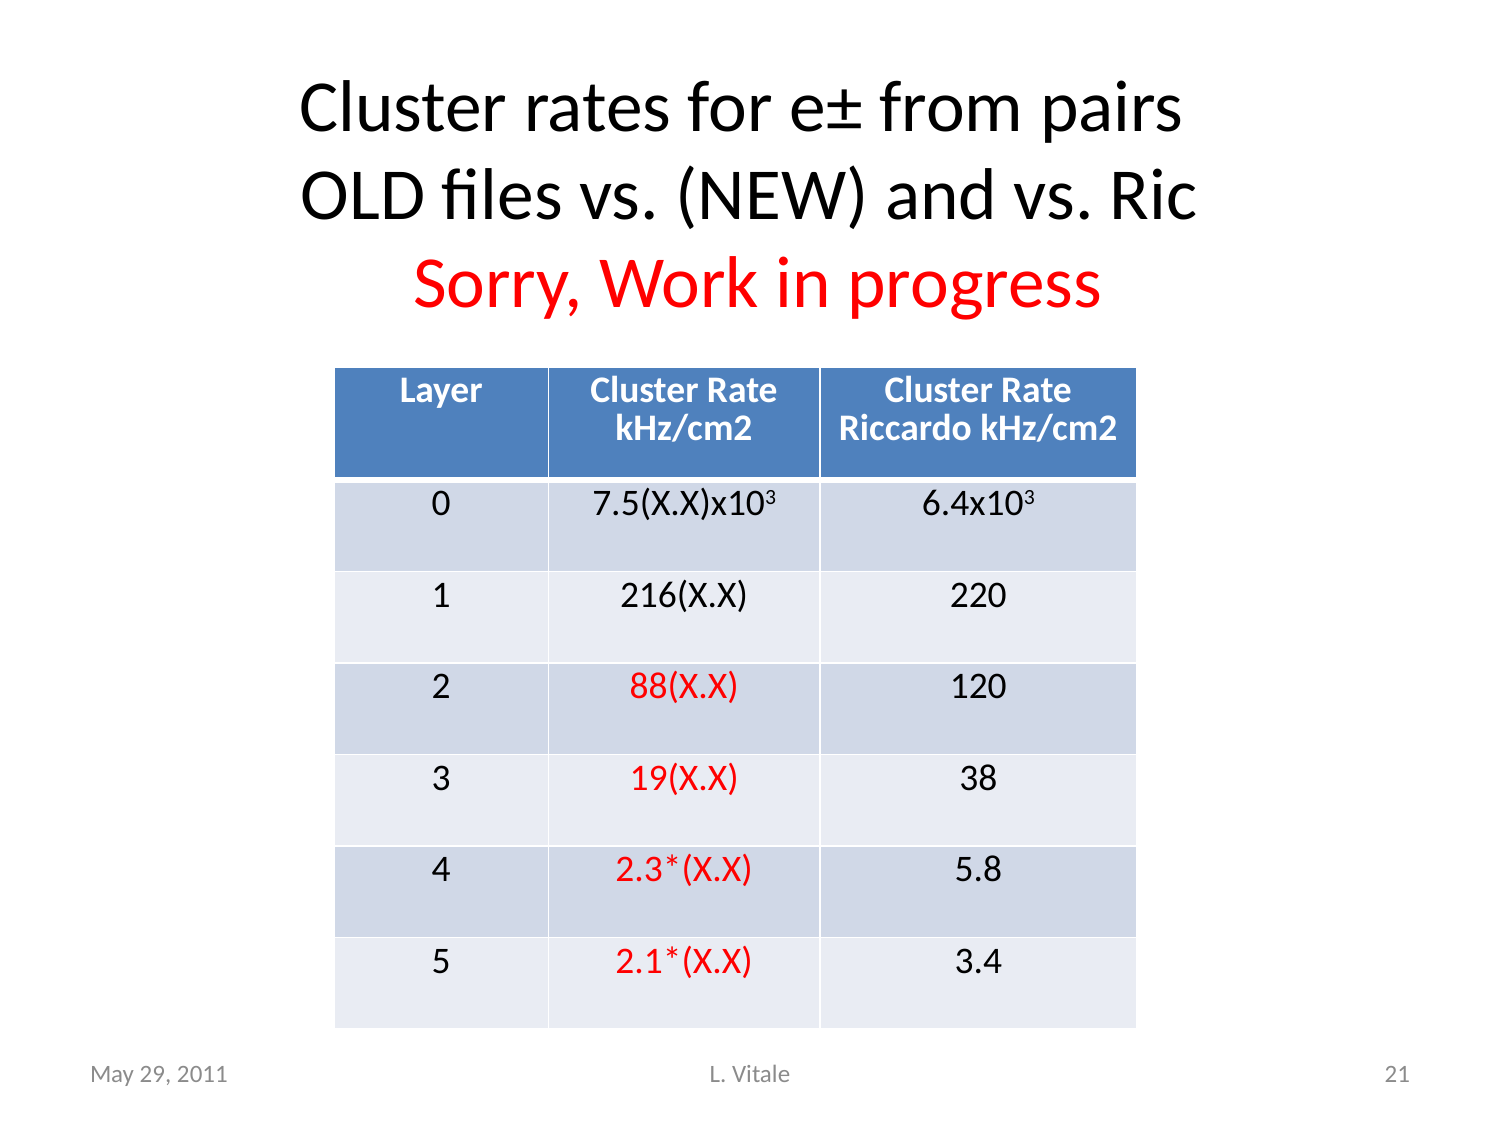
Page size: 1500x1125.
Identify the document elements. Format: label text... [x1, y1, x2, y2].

table_header Cluster Rate Riccardo kHz/cm2 [821, 368, 1136, 477]
table_header Layer [335, 368, 548, 477]
slide_number 21 [1074, 1042, 1425, 1103]
table_cell 1 [335, 572, 548, 662]
table_cell 5.8 [821, 847, 1136, 937]
table_cell 120 [821, 664, 1136, 754]
table_cell 38 [821, 755, 1136, 845]
table_cell 0 [335, 483, 548, 571]
table_cell 2.1*(X.X) [549, 938, 819, 1028]
table_cell 7.5(X.X)x103 [549, 483, 819, 571]
table_cell 220 [821, 572, 1136, 662]
table_cell 2 [335, 664, 548, 754]
table_header Cluster Rate kHz/cm2 [549, 368, 819, 477]
table_cell 3.4 [821, 938, 1136, 1028]
table_cell 3 [335, 755, 548, 845]
table_cell 4 [335, 847, 548, 937]
table_cell 6.4x103 [821, 483, 1136, 571]
table_cell 216(X.X) [549, 572, 819, 662]
table_cell 5 [335, 938, 548, 1028]
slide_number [75, 1042, 425, 1103]
title Cluster rates for e± from pairs OLD files vs. (NEW) and vs. Ric Sorry, Work in progress [75, 49, 1425, 331]
table_cell 2.3*(X.X) [549, 847, 819, 937]
footer L. Vitale [512, 1042, 988, 1103]
table_cell 88(X.X) [549, 664, 819, 754]
table_cell 19(X.X) [549, 755, 819, 845]
